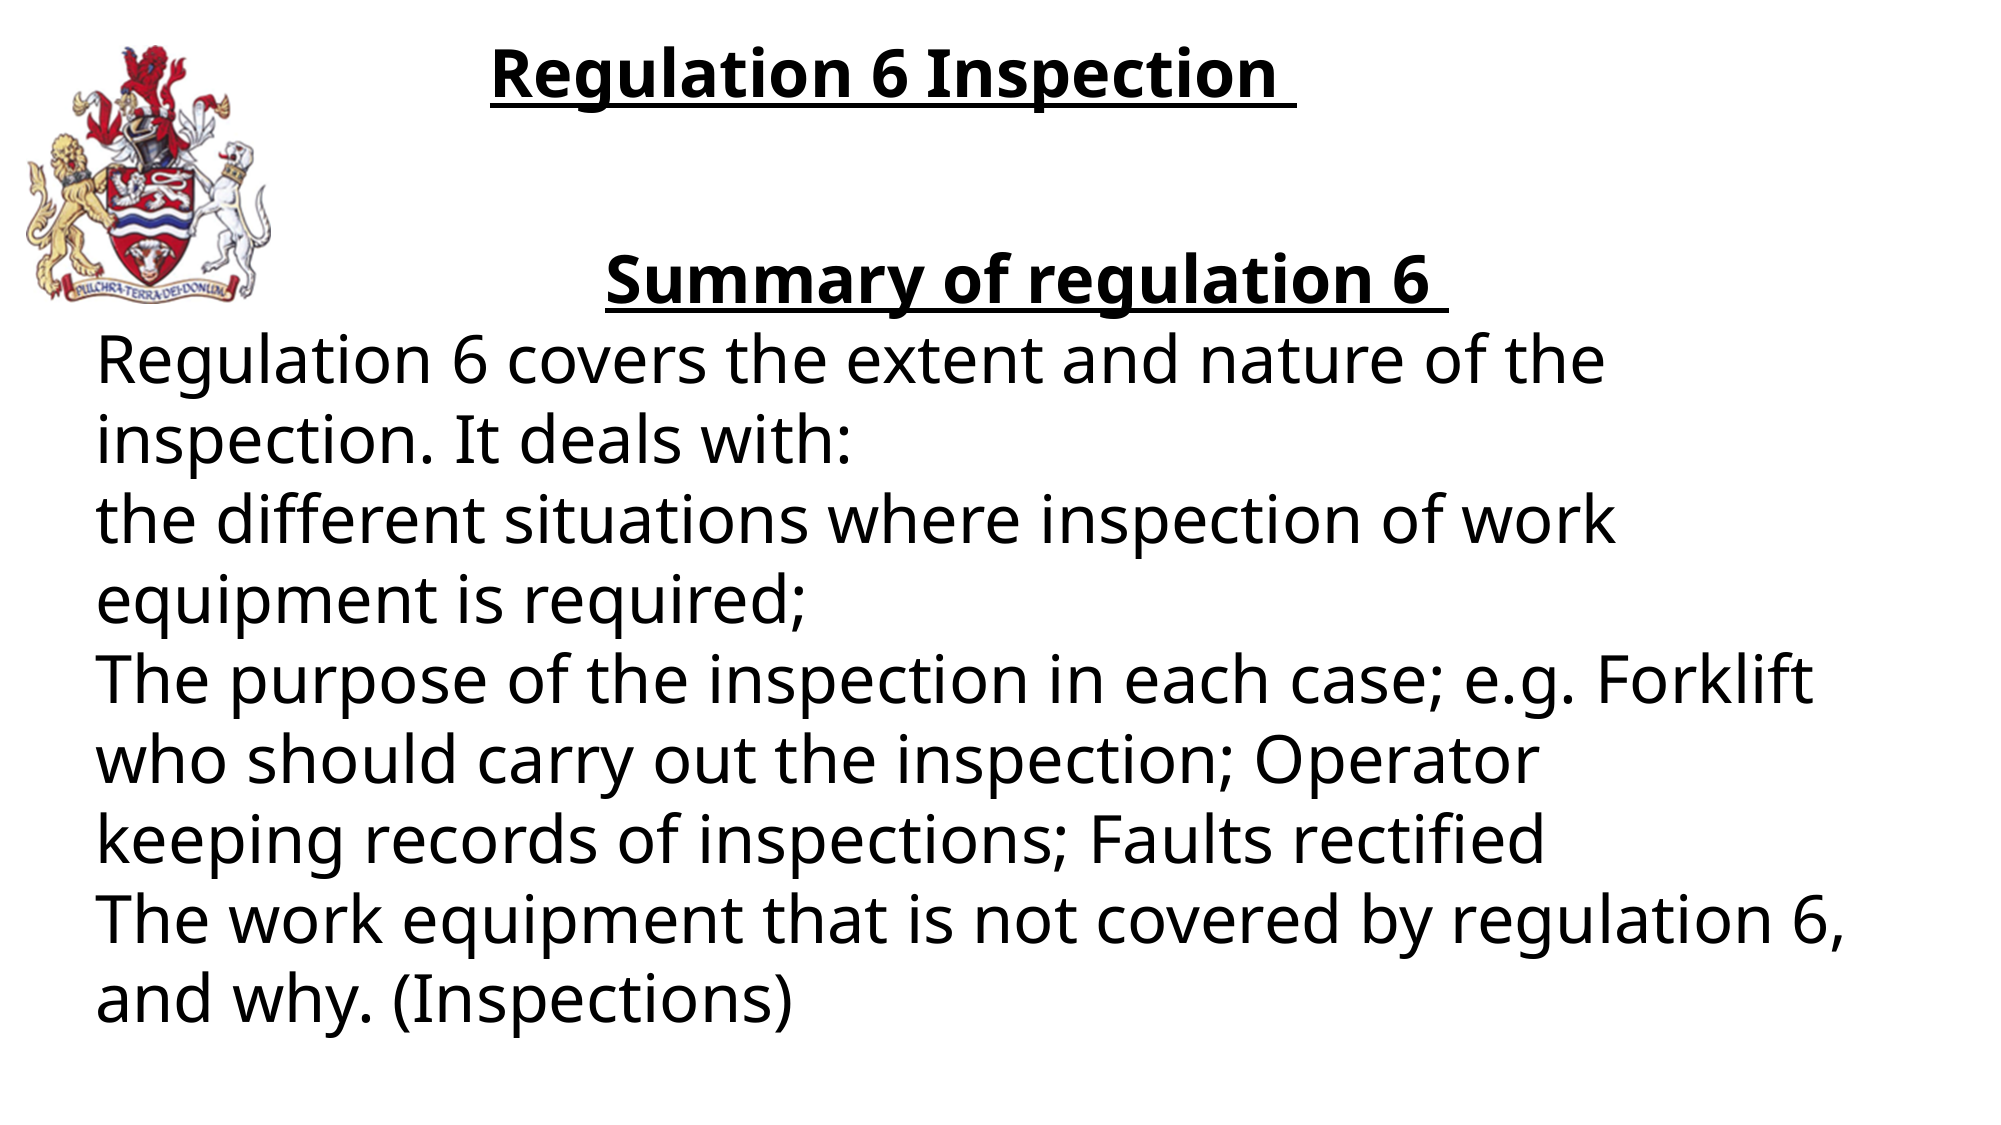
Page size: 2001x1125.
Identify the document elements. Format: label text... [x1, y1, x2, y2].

text_box Summary of regulation 6 Regulation 6 covers the extent and nature of the inspection. It deals with: the different situations where inspection of work equipment is required; The purpose of the inspection in each case; e.g. Forklift who should carry out the inspection; Operator keeping records of inspections; Faults rectified The work equipment that is not covered by regulation 6, and why. (Inspections) [80, 229, 1974, 1044]
text_box Regulation 6 Inspection [474, 23, 1475, 119]
picture [26, 45, 271, 304]
